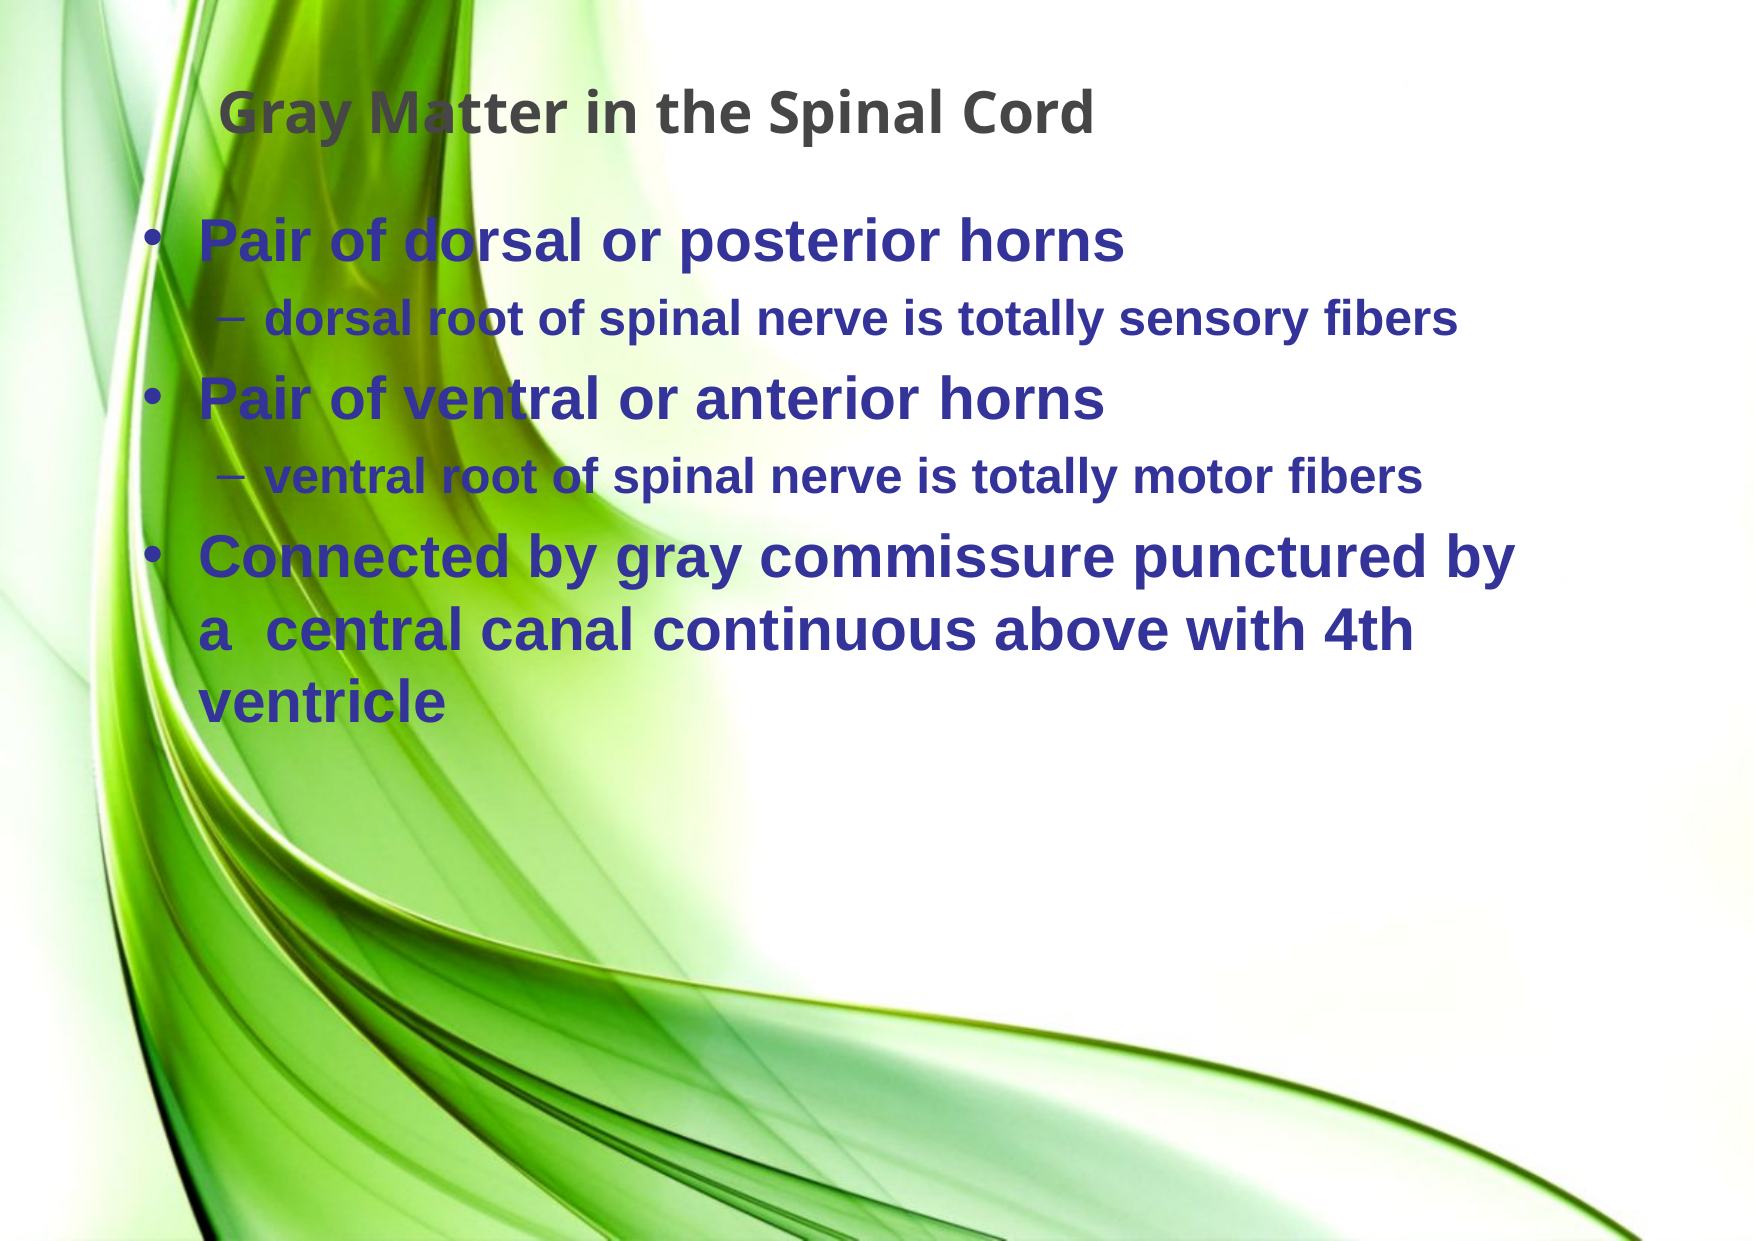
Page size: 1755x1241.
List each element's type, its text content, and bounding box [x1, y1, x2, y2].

picture [0, 0, 1755, 1241]
text_box Pair of dorsal or posterior horns dorsal root of spinal nerve is totally sensory fibers Pair of ventral or anterior horns ventral root of spinal nerve is totally motor fibers Connected by gray commissure punctured by a central canal continuous above with 4th ventricle [139, 184, 1522, 735]
title Gray Matter in the Spinal Cord [215, 4, 1540, 214]
